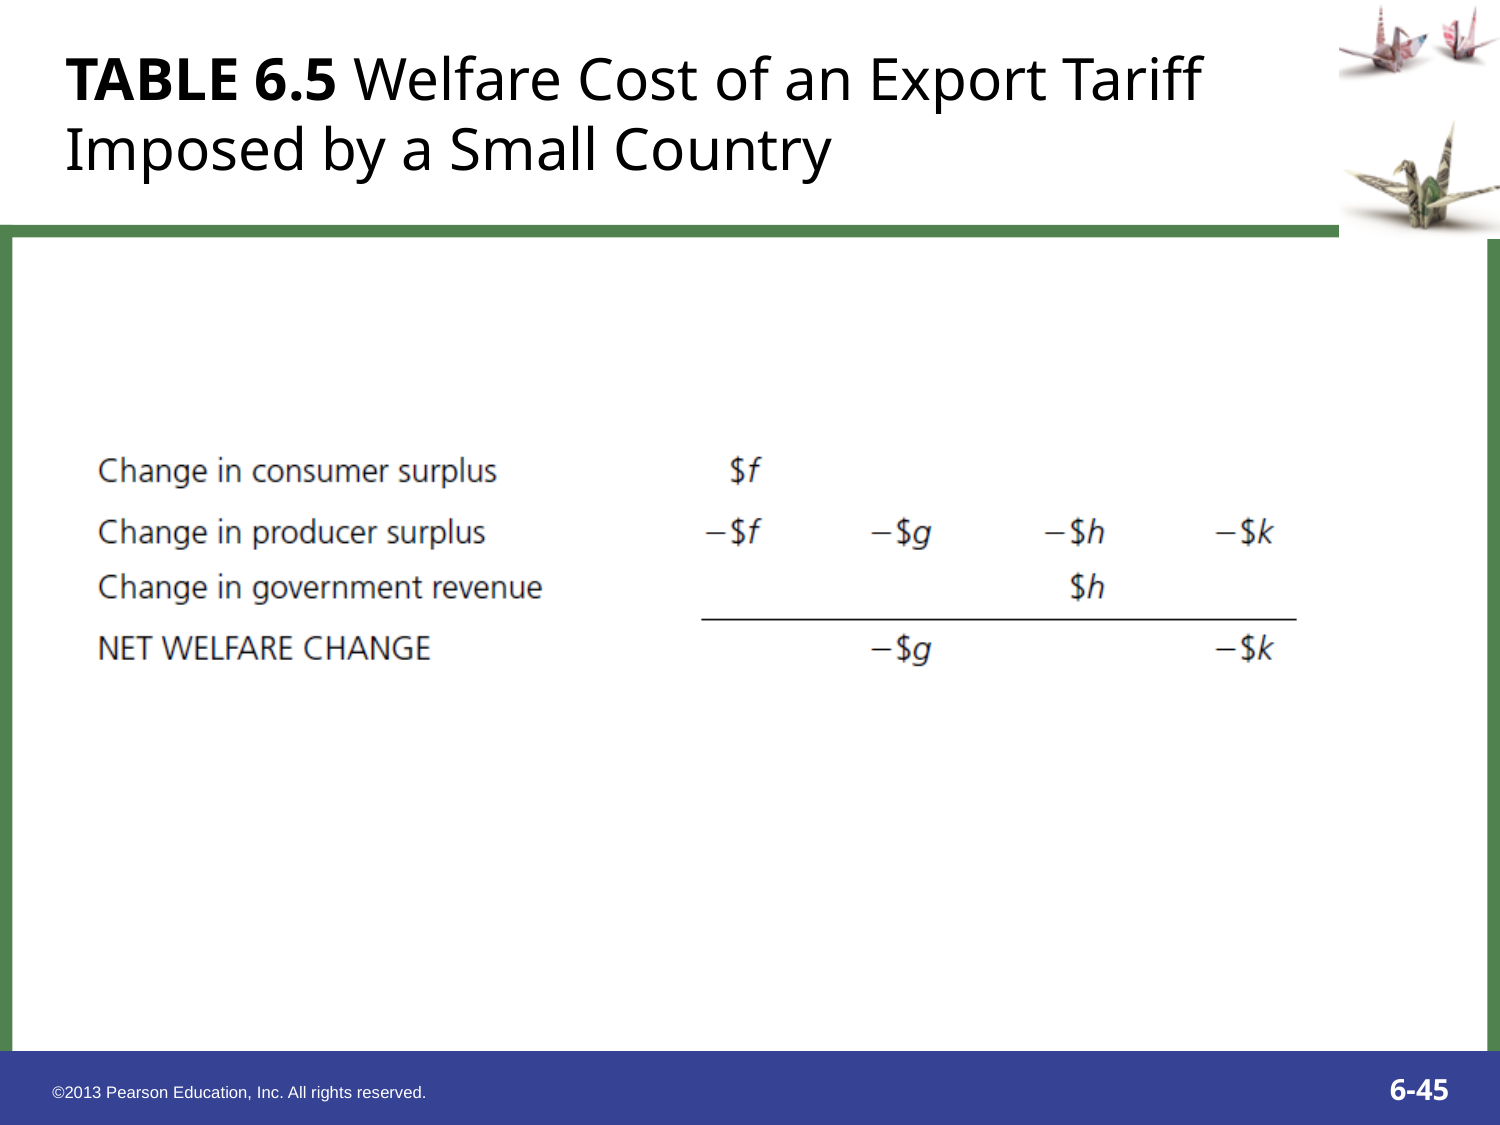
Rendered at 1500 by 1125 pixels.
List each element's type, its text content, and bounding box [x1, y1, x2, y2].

picture [1339, 0, 1500, 239]
title TABLE 6.5 Welfare Cost of an Export Tariff Imposed by a Small Country [50, 0, 1325, 225]
picture [74, 443, 1348, 682]
